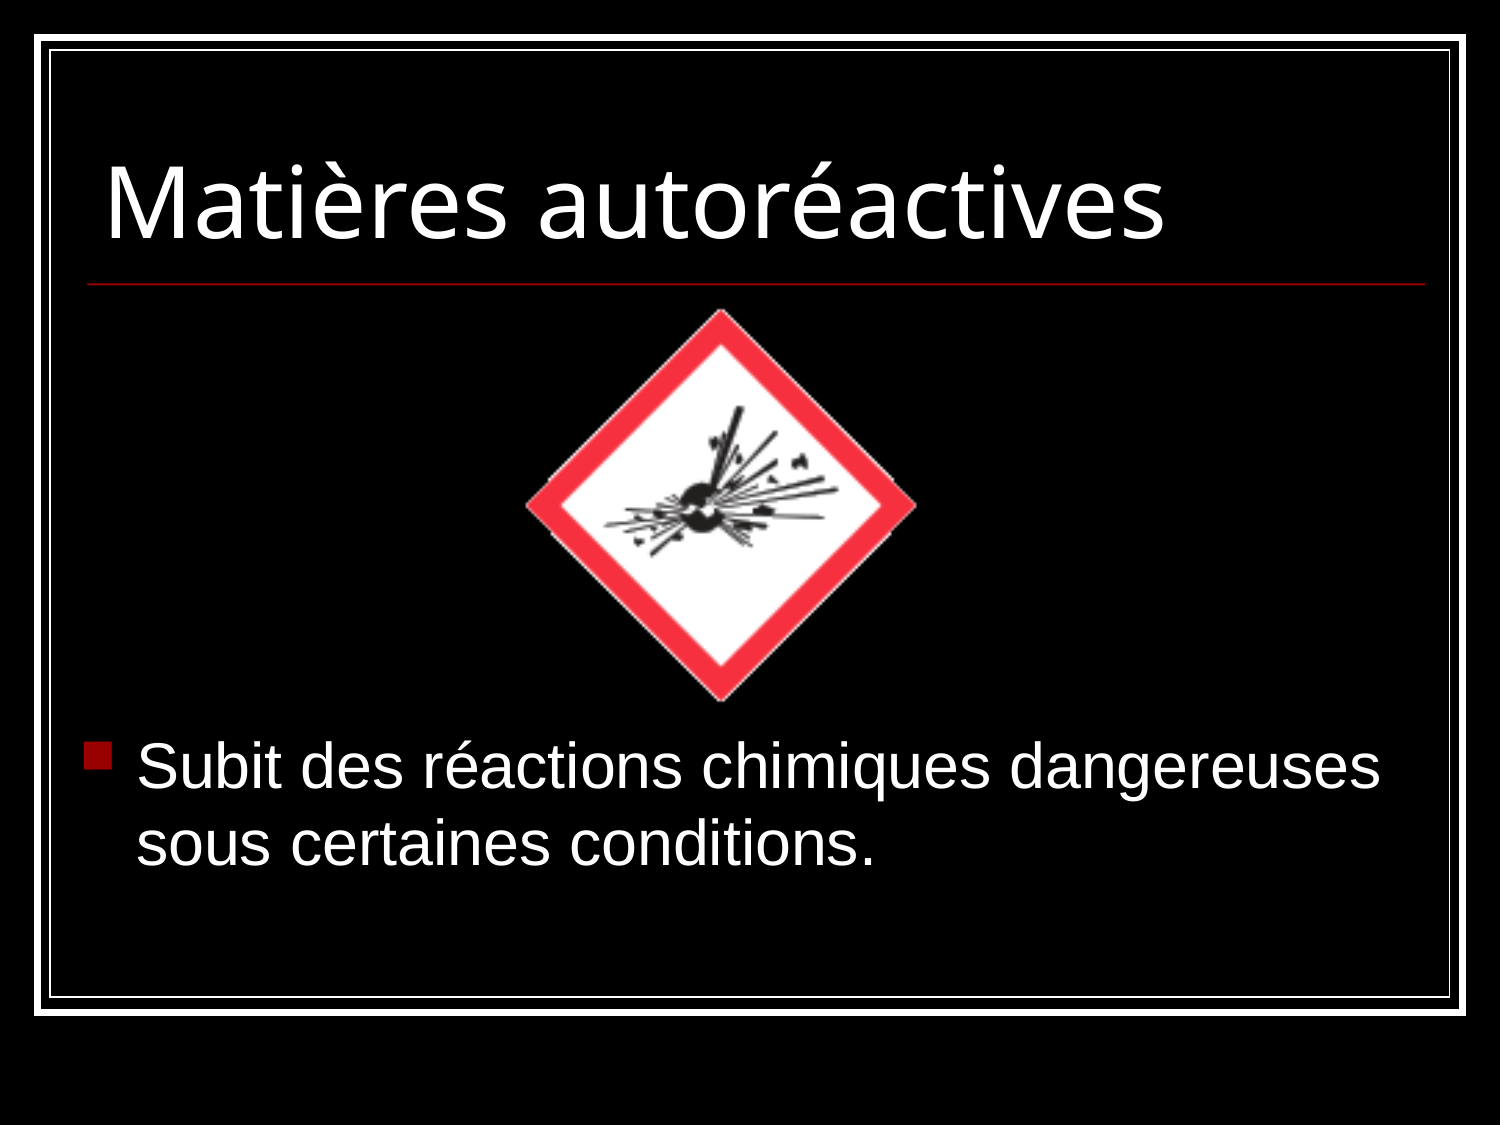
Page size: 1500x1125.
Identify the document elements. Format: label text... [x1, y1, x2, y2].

picture [513, 302, 928, 717]
list Subit des réactions chimiques dangereuses sous certaines conditions. [64, 716, 1403, 955]
title Matières autoréactives [87, 77, 1425, 266]
